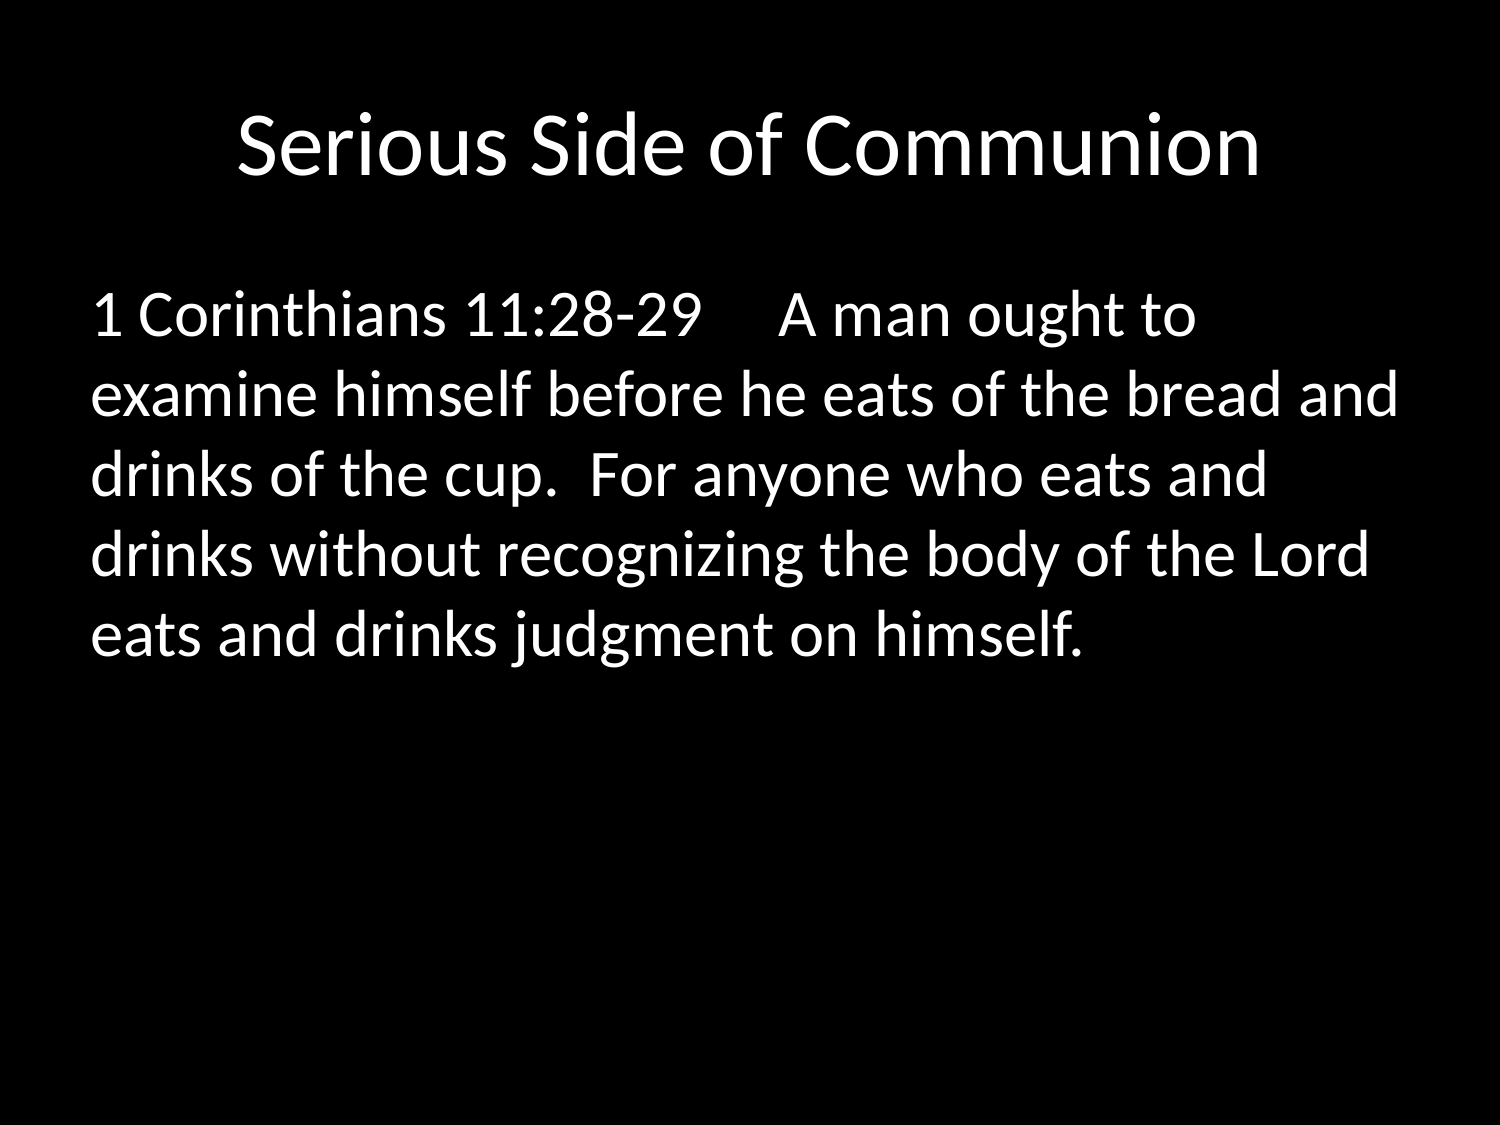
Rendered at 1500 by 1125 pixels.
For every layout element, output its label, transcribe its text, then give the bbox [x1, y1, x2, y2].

title Serious Side of Communion [75, 45, 1425, 233]
list 1 Corinthians 11:28-29 A man ought to examine himself before he eats of the bread and drinks of the cup. For anyone who eats and drinks without recognizing the body of the Lord eats and drinks judgment on himself. [75, 262, 1425, 1005]
